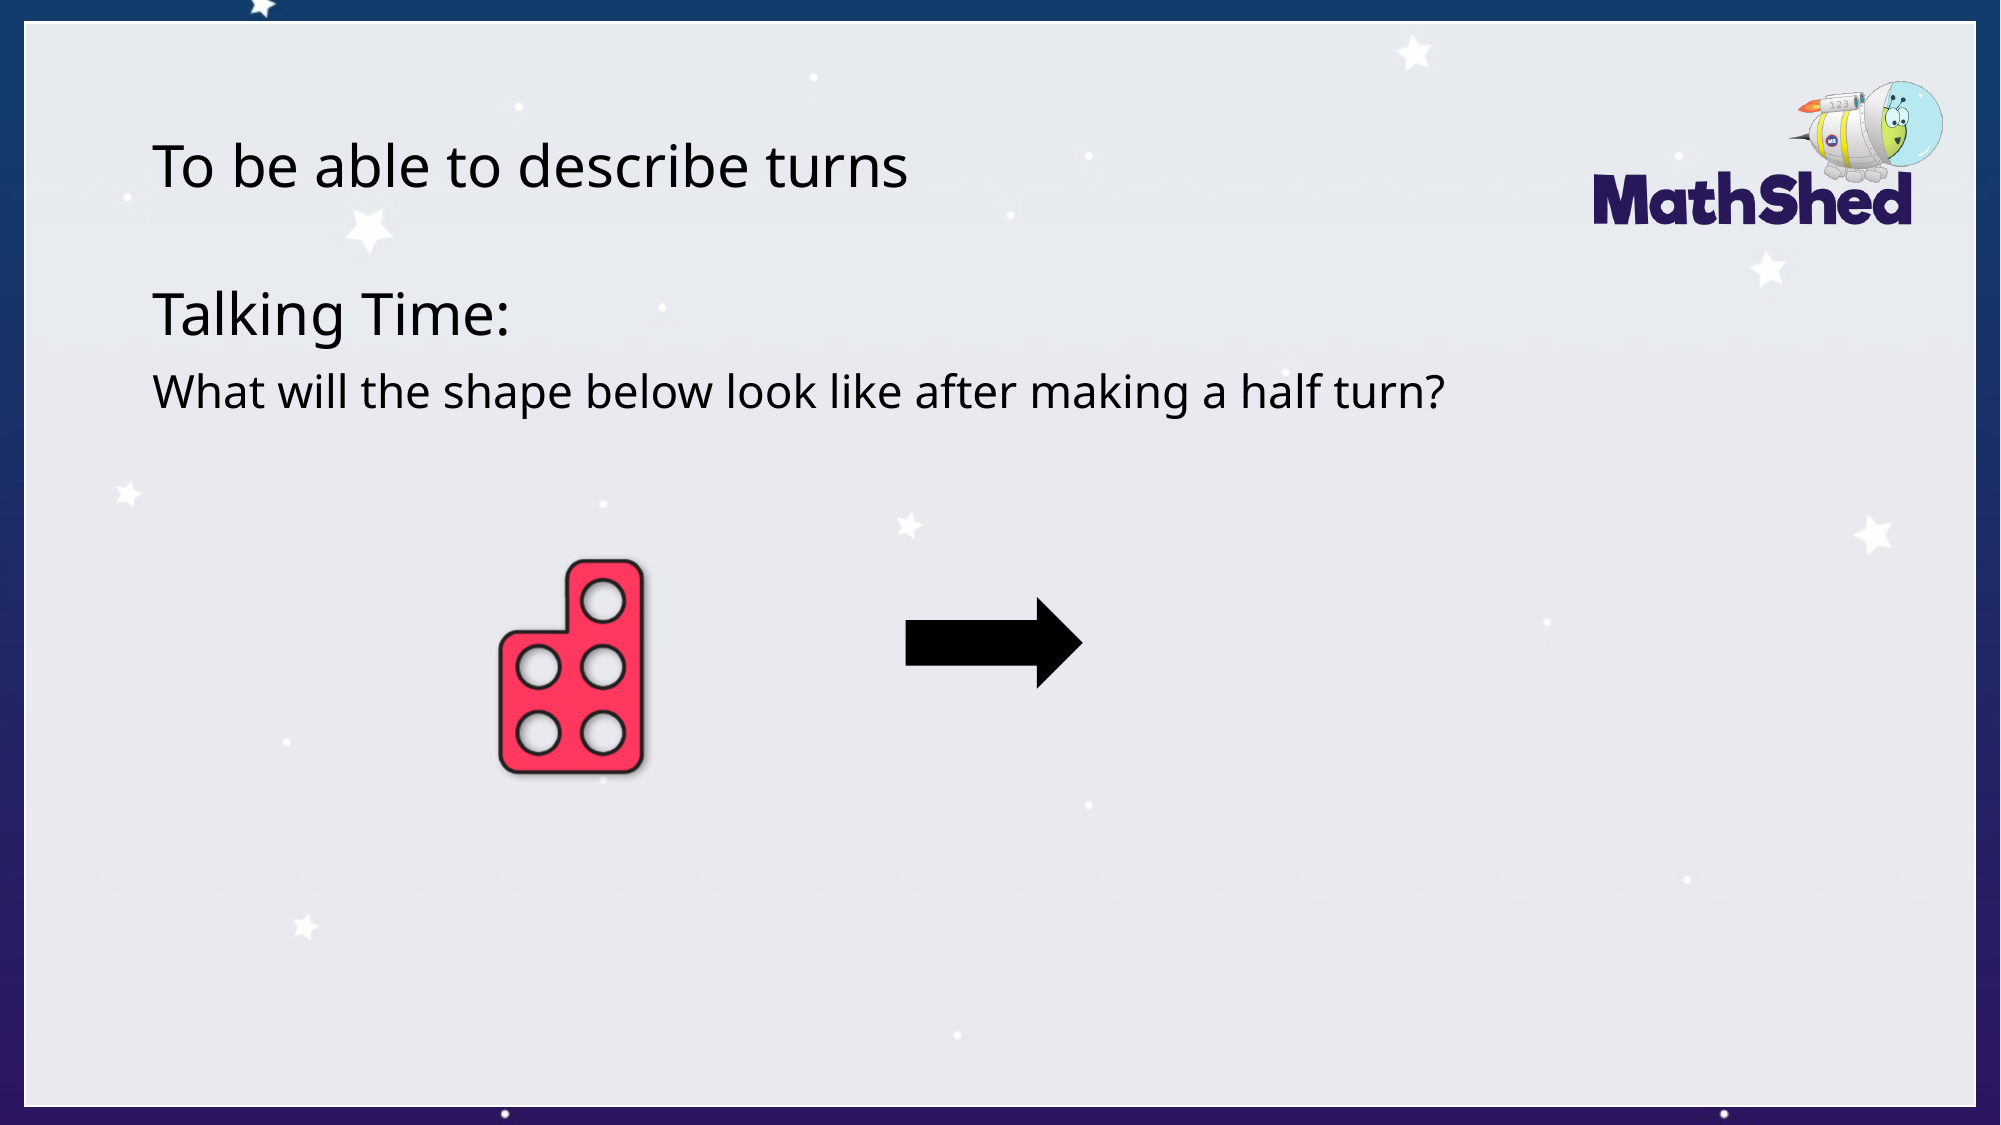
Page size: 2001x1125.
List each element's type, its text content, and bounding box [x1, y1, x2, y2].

text_box [905, 597, 1083, 689]
list Talking Time: What will the shape below look like after making a half turn? [137, 277, 1863, 992]
picture [0, 0, 2001, 1125]
title To be able to describe turns [137, 59, 1578, 277]
